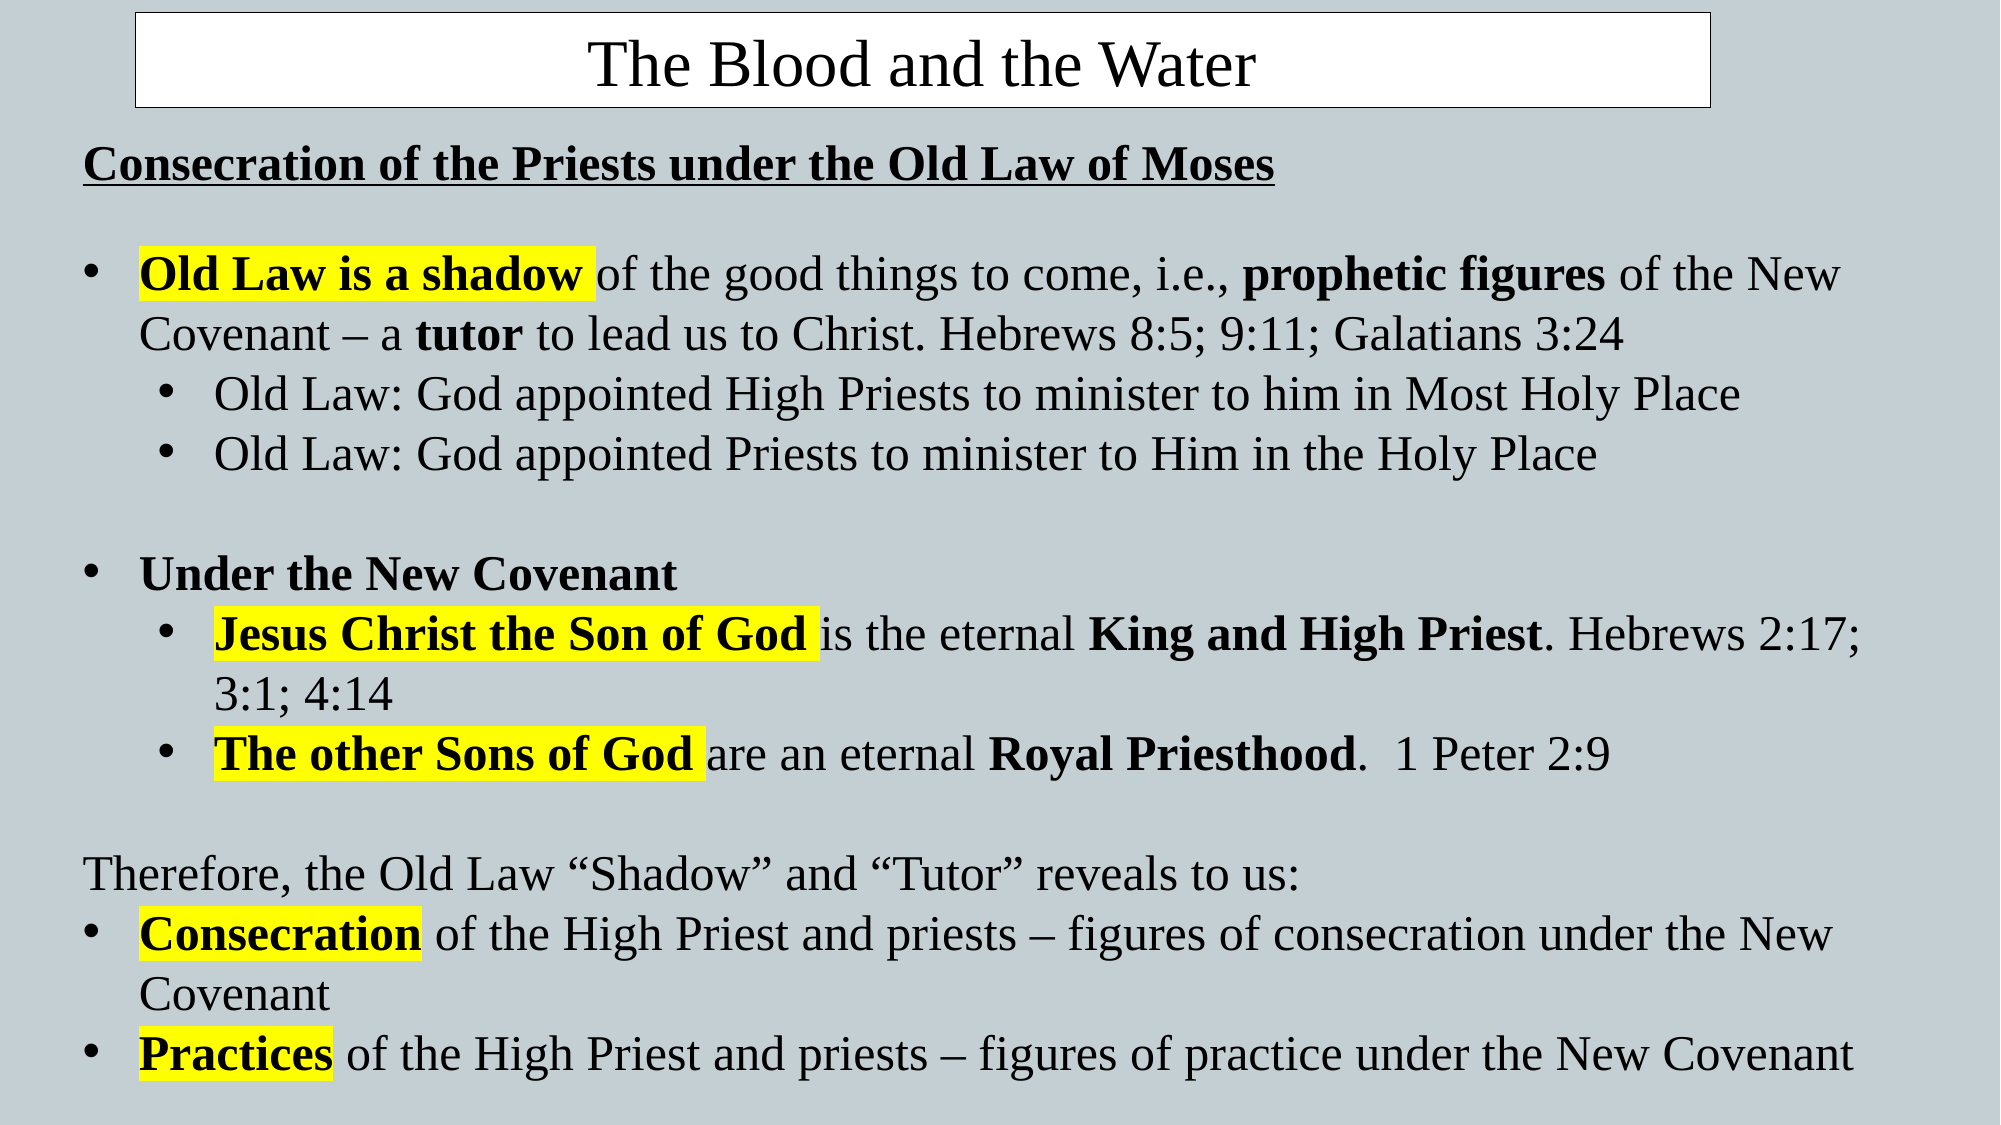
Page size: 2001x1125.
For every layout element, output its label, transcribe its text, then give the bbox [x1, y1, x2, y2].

text_box The Blood and the Water [135, 12, 1711, 108]
text_box Consecration of the Priests under the Old Law of Moses Old Law is a shadow of the good things to come, i.e., prophetic figures of the New Covenant – a tutor to lead us to Christ. Hebrews 8:5; 9:11; Galatians 3:24 Old Law: God appointed High Priests to minister to him in Most Holy Place Old Law: God appointed Priests to minister to Him in the Holy Place Under the New Covenant Jesus Christ the Son of God is the eternal King and High Priest. Hebrews 2:17; 3:1; 4:14 The other Sons of God are an eternal Royal Priesthood. 1 Peter 2:9 Therefore, the Old Law “Shadow” and “Tutor” reveals to us: Consecration of the High Priest and priests – figures of consecration under the New Covenant Practices of the High Priest and priests – figures of practice under the New Covenant [30, 123, 1941, 1088]
